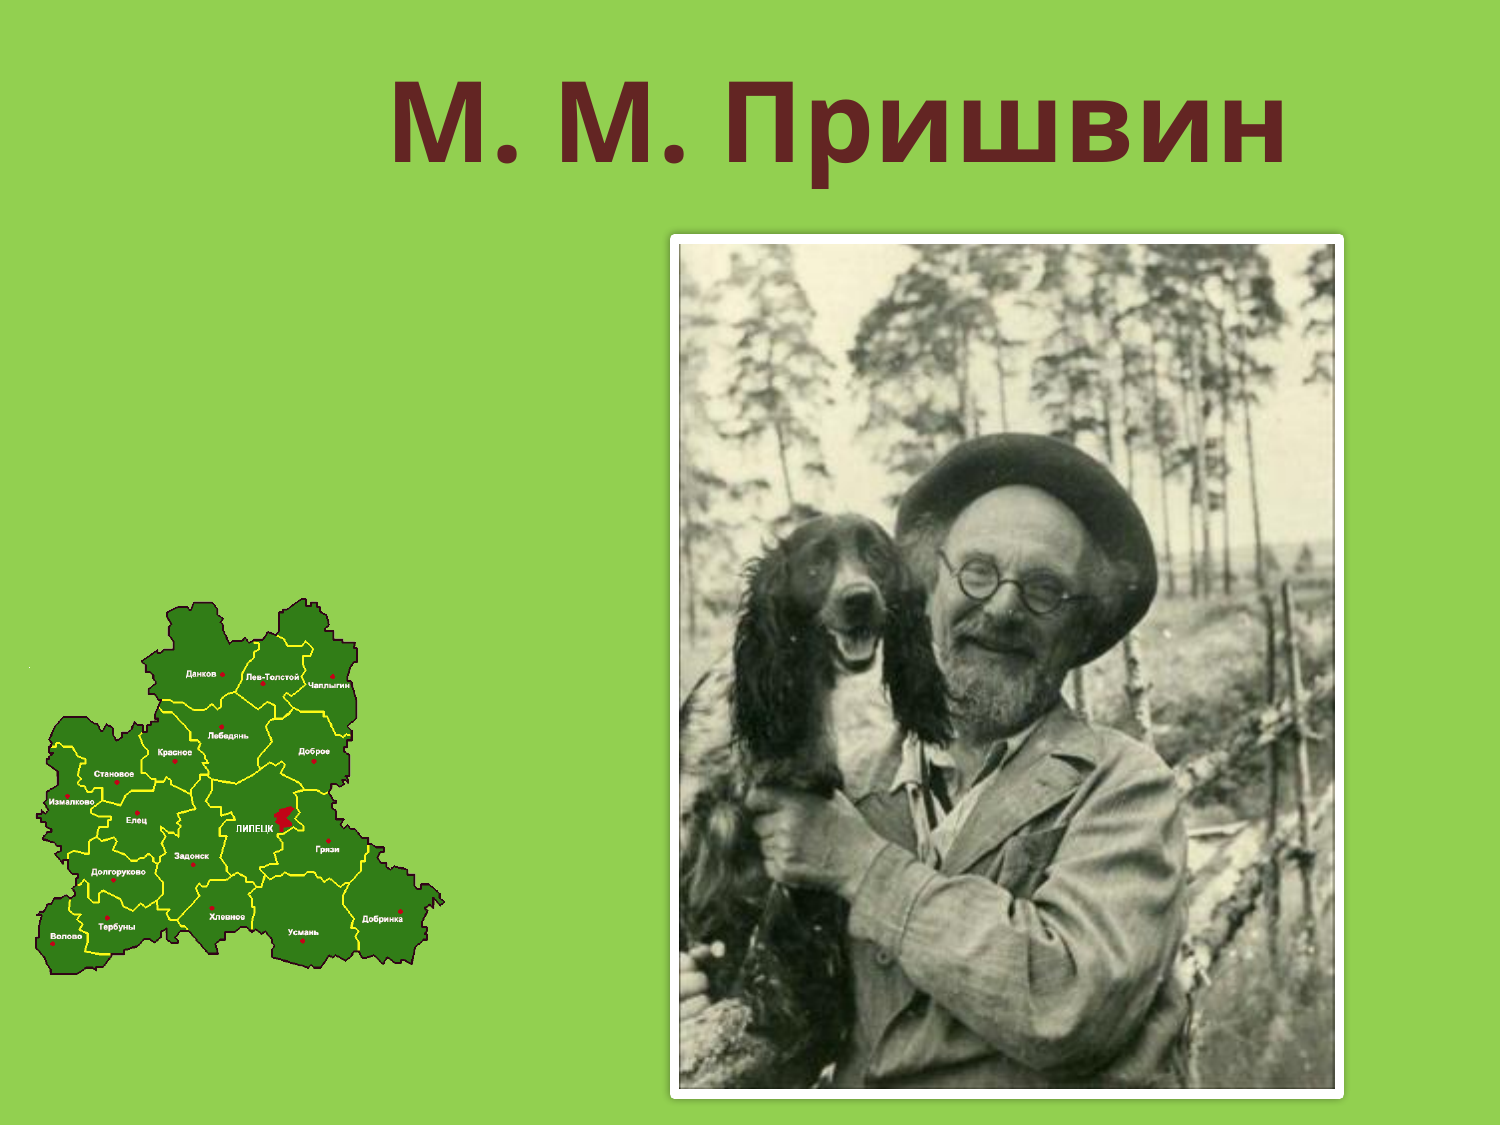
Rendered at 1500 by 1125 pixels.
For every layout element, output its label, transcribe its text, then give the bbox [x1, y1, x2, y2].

picture [29, 597, 448, 977]
picture [678, 243, 1336, 1090]
text_box М. М. Пришвин [176, 42, 1500, 193]
